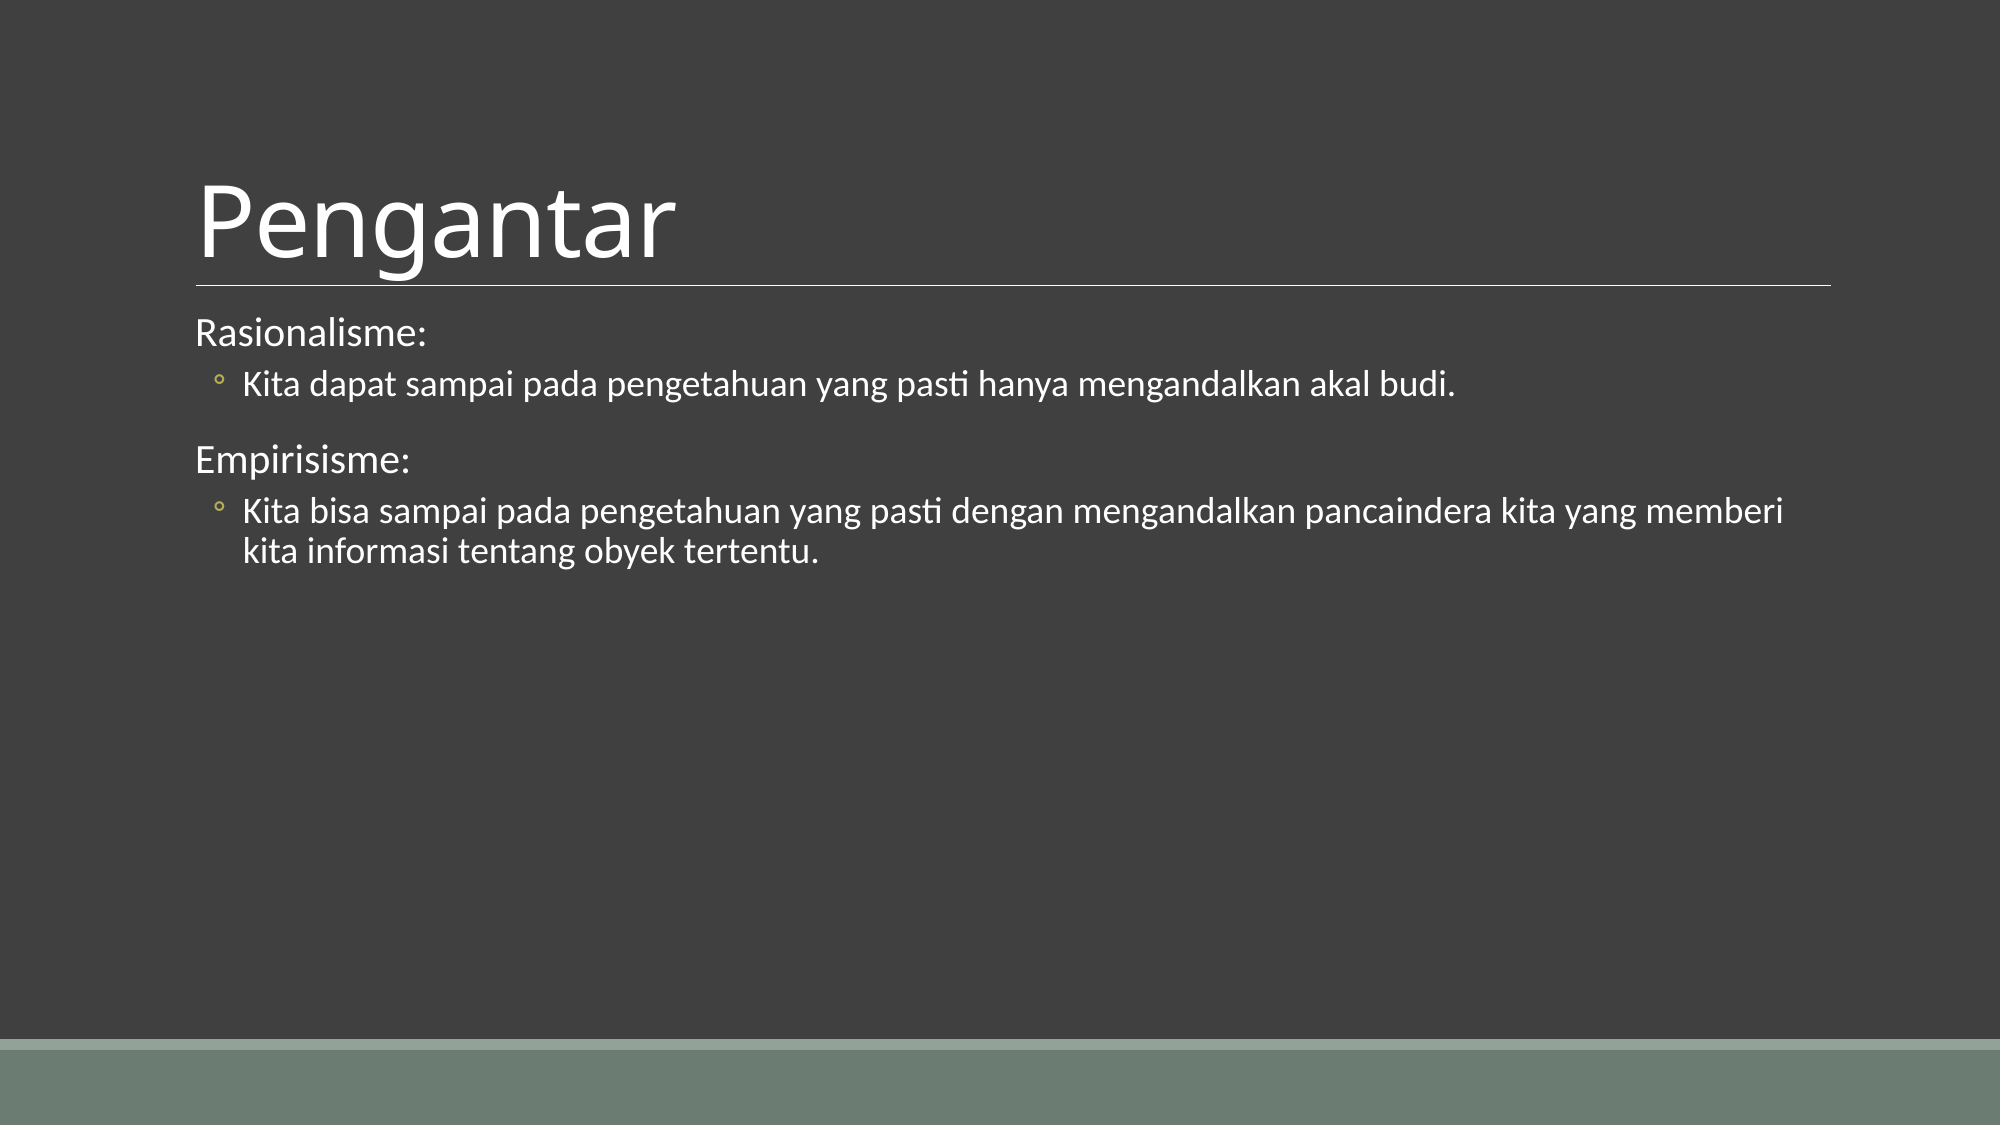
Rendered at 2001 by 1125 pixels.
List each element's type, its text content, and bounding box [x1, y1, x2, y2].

title Pengantar [180, 47, 1830, 285]
list Rasionalisme: Kita dapat sampai pada pengetahuan yang pasti hanya mengandalkan akal budi. Empirisisme: Kita bisa sampai pada pengetahuan yang pasti dengan mengandalkan pancaindera kita yang memberi kita informasi tentang obyek tertentu. [180, 302, 1830, 963]
